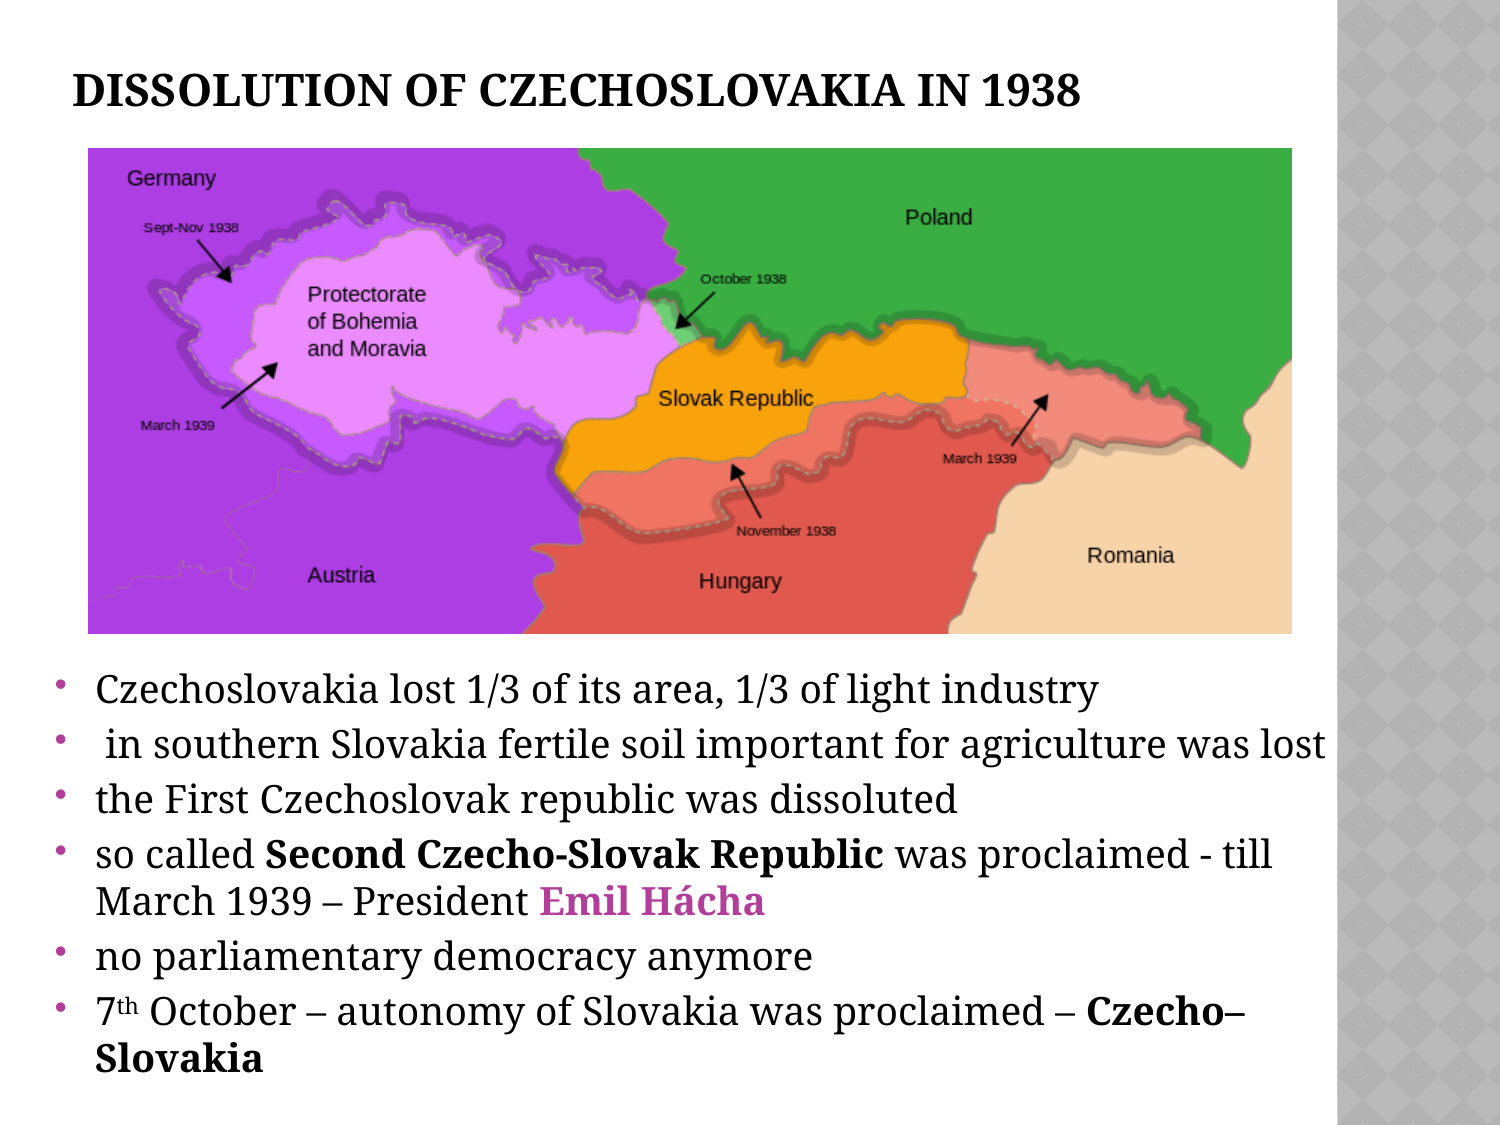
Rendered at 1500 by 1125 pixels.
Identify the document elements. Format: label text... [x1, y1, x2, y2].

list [88, 148, 1293, 634]
title Dissolution of czechoslovakia in 1938 [64, 30, 1253, 116]
list Czechoslovakia lost 1/3 of its area, 1/3 of light industry in southern Slovakia fertile soil important for agriculture was lost the First Czechoslovak republic was dissoluted so called Second Czecho-Slovak Republic was proclaimed - till March 1939 – President Emil Hácha no parliamentary democracy anymore 7th October – autonomy of Slovakia was proclaimed – Czecho–Slovakia [41, 656, 1353, 1125]
